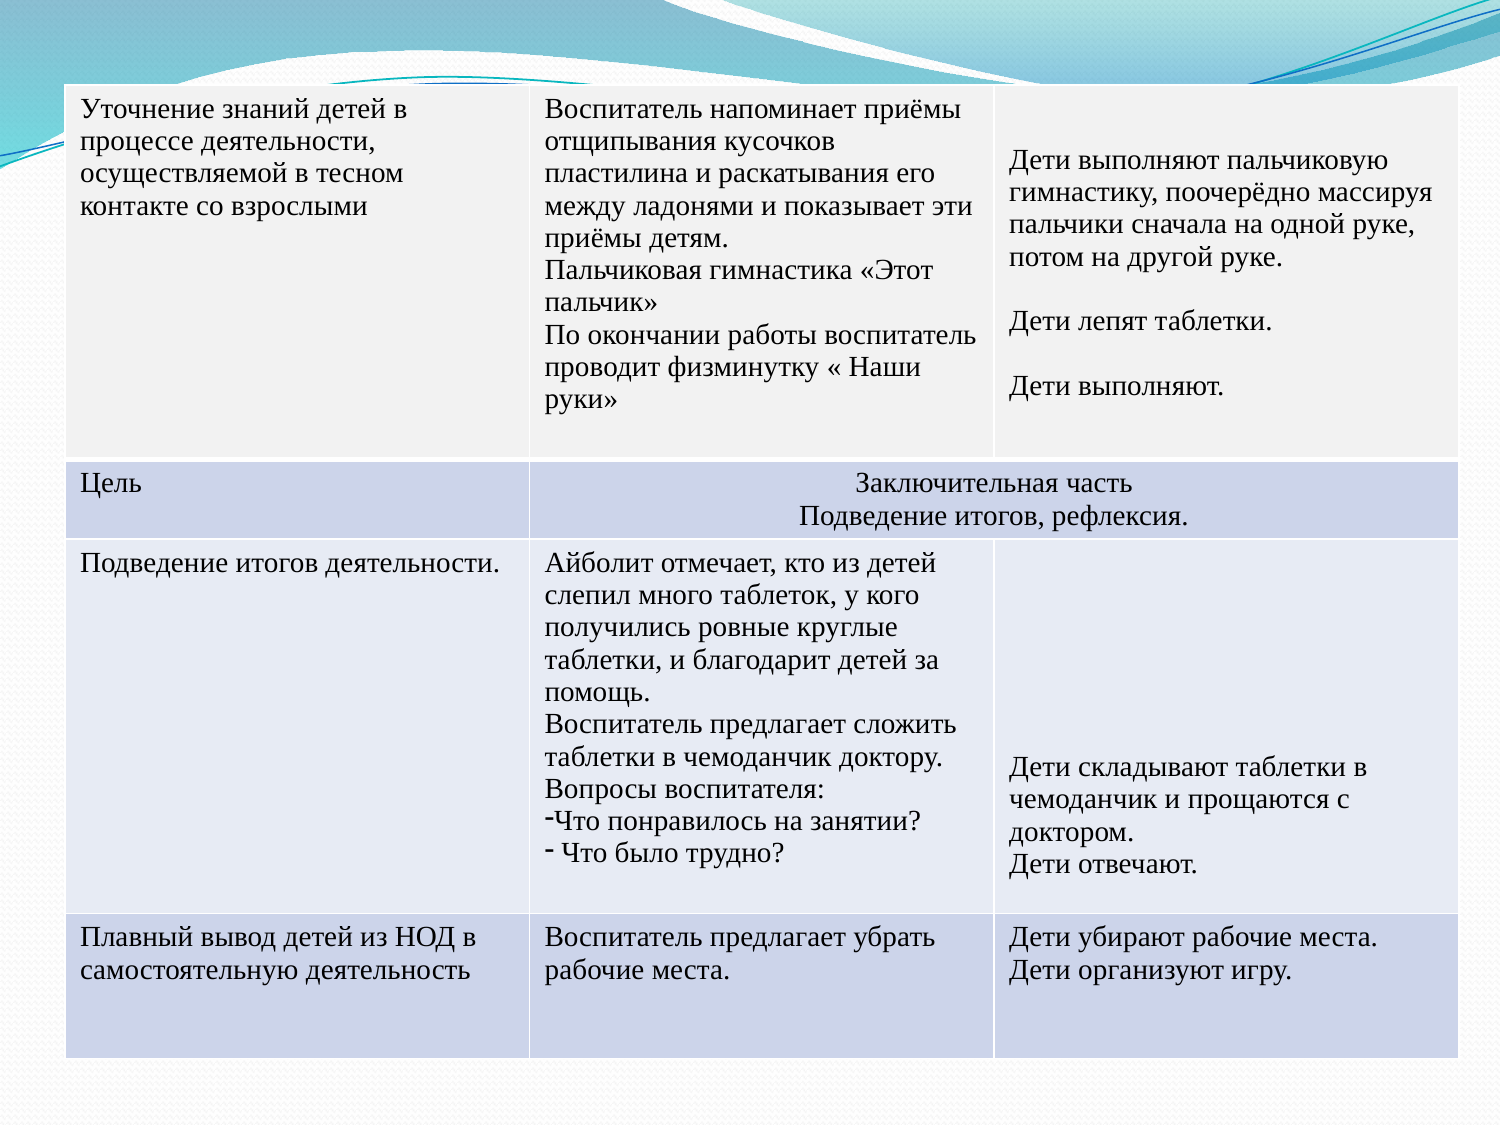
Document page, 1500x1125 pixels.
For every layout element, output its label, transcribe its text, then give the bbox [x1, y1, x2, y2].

table_header Уточнение знаний детей в процессе деятельности, осуществляемой в тесном контакте со взрослыми [66, 86, 529, 457]
table_cell Цель [66, 462, 529, 538]
table_cell Айболит отмечает, кто из детей слепил много таблеток, у кого получились ровные круглые таблетки, и благодарит детей за помощь. Воспитатель предлагает сложить таблетки в чемоданчик доктору. Вопросы воспитателя: Что понравилось на занятии? Что было трудно? [530, 540, 993, 913]
table_cell Подведение итогов деятельности. [66, 540, 529, 913]
table_header Дети выполняют пальчиковую гимнастику, поочерёдно массируя пальчики сначала на одной руке, потом на другой руке. Дети лепят таблетки. Дети выполняют. [995, 86, 1458, 457]
table_cell Дети складывают таблетки в чемоданчик и прощаются с доктором. Дети отвечают. [995, 540, 1458, 913]
table_cell Заключительная часть Подведение итогов, рефлексия. [530, 462, 1458, 538]
table_header Воспитатель напоминает приёмы отщипывания кусочков пластилина и раскатывания его между ладонями и показывает эти приёмы детям. Пальчиковая гимнастика «Этот пальчик» По окончании работы воспитатель проводит физминутку « Наши руки» [530, 86, 993, 457]
table_cell Дети убирают рабочие места. Дети организуют игру. [995, 914, 1458, 1058]
table_cell Воспитатель предлагает убрать рабочие места. [530, 914, 993, 1058]
table_cell Плавный вывод детей из НОД в самостоятельную деятельность [66, 914, 529, 1058]
